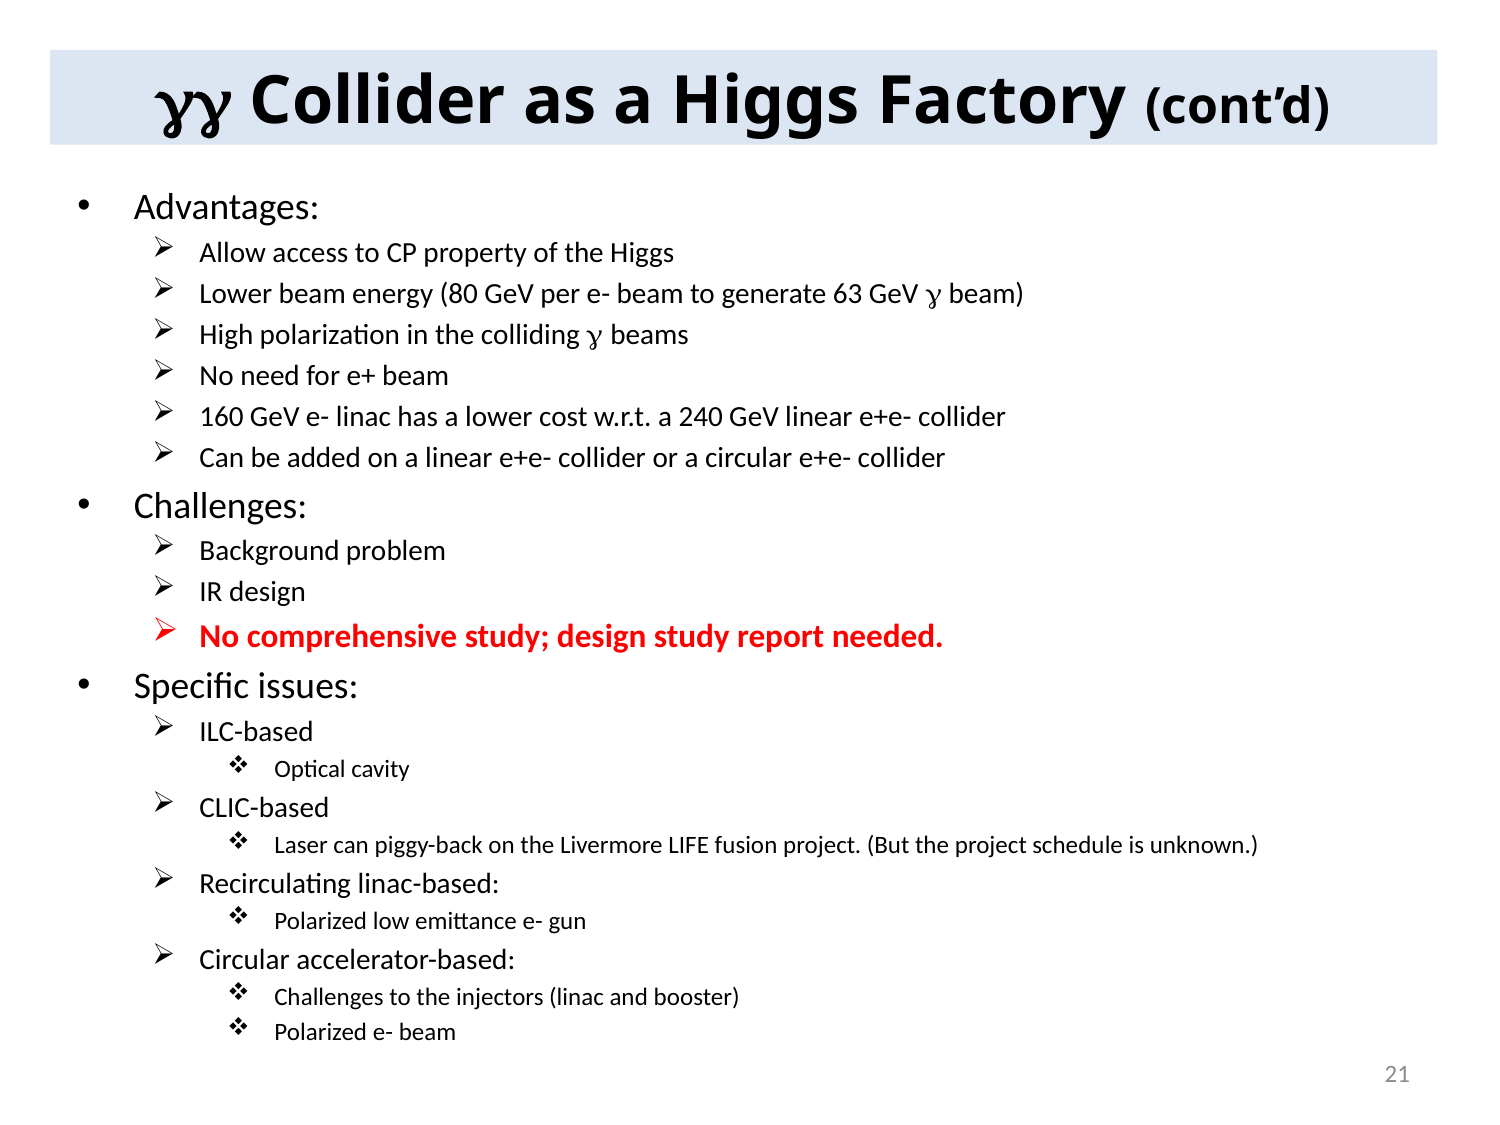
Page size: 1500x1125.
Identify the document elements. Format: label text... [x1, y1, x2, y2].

text_box  Collider as a Higgs Factory (cont’d) [50, 49, 1438, 145]
slide_number 21 [1074, 1042, 1425, 1103]
text_box Advantages: Allow access to CP property of the Higgs Lower beam energy (80 GeV per e- beam to generate 63 GeV  beam) High polarization in the colliding  beams No need for e+ beam 160 GeV e- linac has a lower cost w.r.t. a 240 GeV linear e+e- collider Can be added on a linear e+e- collider or a circular e+e- collider Challenges: Background problem IR design No comprehensive study; design study report needed. Specific issues: ILC-based Optical cavity CLIC-based Laser can piggy-back on the Livermore LIFE fusion project. (But the project schedule is unknown.) Recirculating linac-based: Polarized low emittance e- gun Circular accelerator-based: Challenges to the injectors (linac and booster) Polarized e- beam [62, 174, 1413, 1100]
